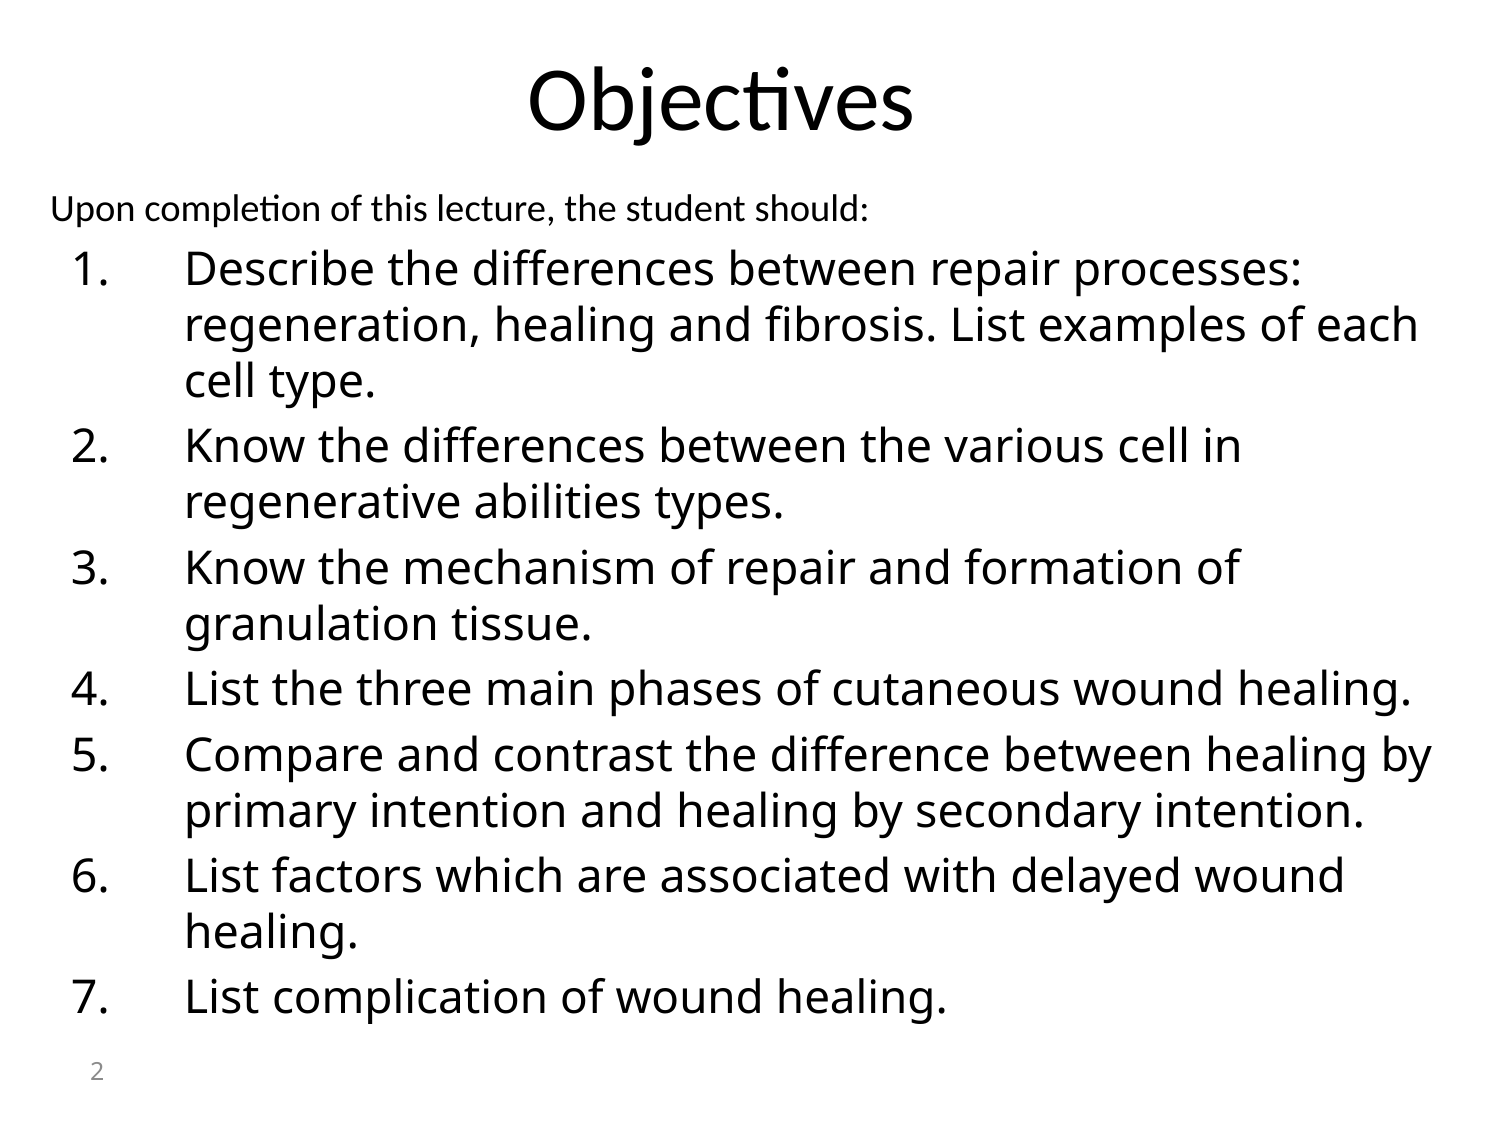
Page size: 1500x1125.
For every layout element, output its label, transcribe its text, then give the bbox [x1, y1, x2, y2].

slide_number 2 [75, 1042, 425, 1103]
list Upon completion of this lecture, the student should: Describe the differences between repair processes: regeneration, healing and fibrosis. List examples of each cell type. Know the differences between the various cell in regenerative abilities types. Know the mechanism of repair and formation of granulation tissue. List the three main phases of cutaneous wound healing. Compare and contrast the difference between healing by primary intention and healing by secondary intention. List factors which are associated with delayed wound healing. List complication of wound healing. [35, 175, 1454, 1079]
title Objectives [46, 0, 1397, 175]
